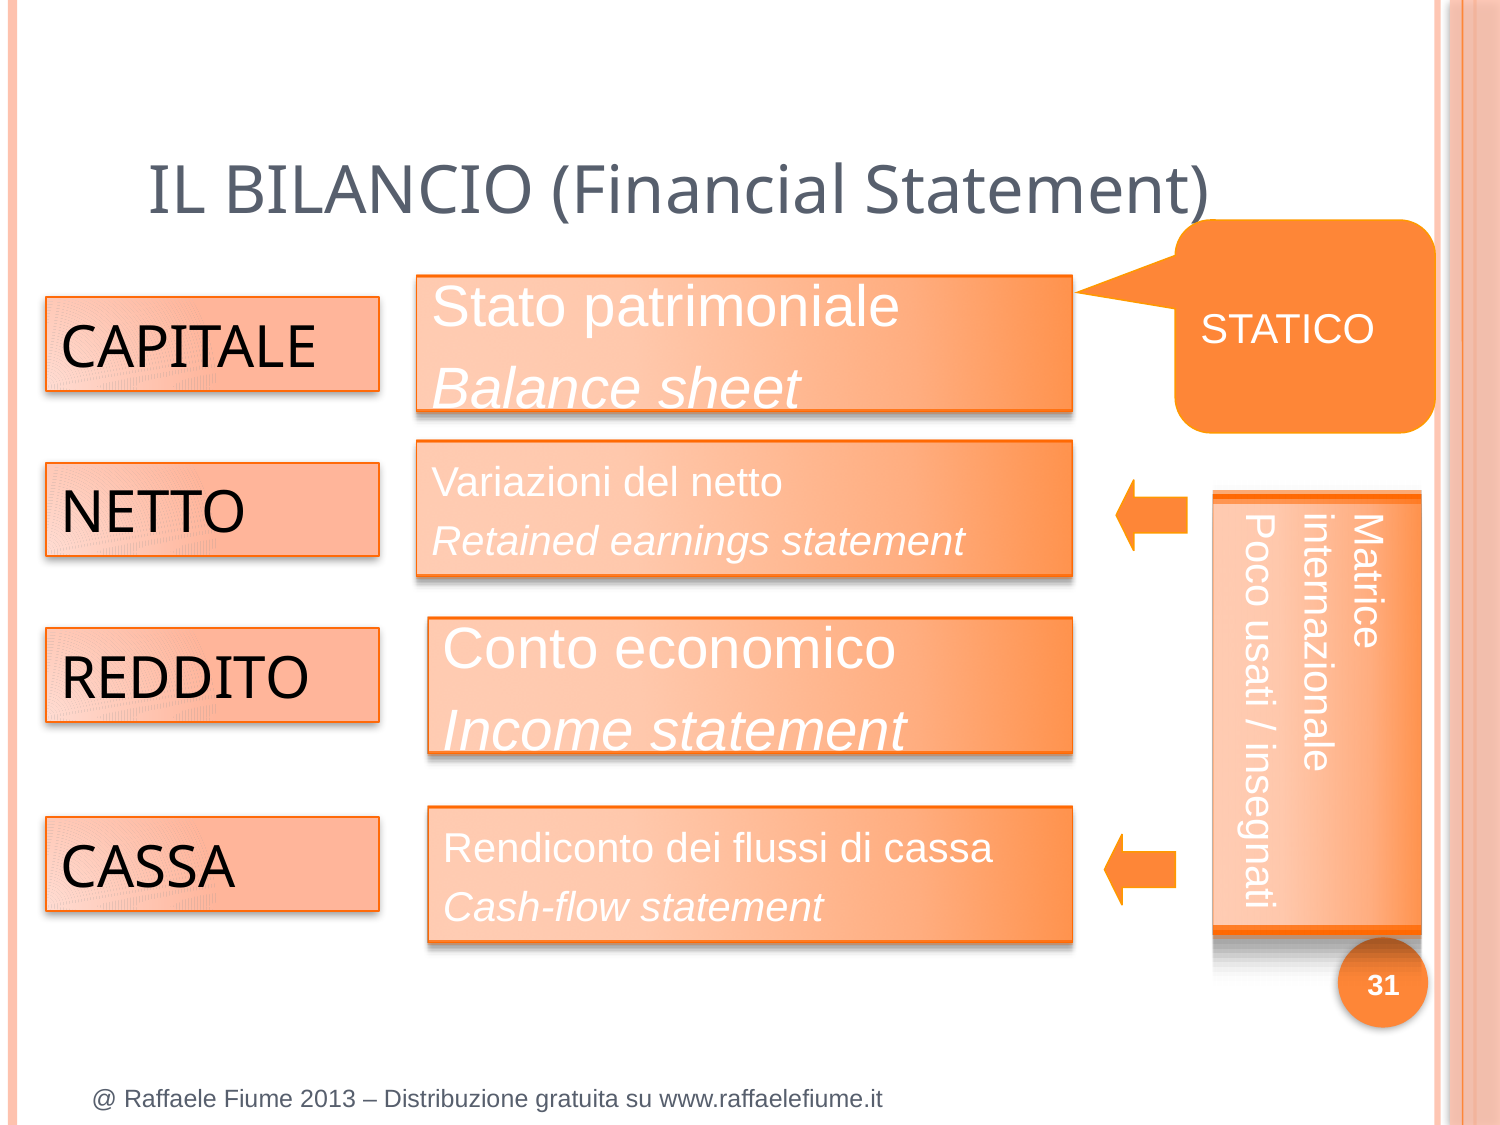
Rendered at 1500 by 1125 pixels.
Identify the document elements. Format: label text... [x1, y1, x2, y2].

text_box STATICO [1087, 219, 1436, 433]
text_box CAPITALE [45, 296, 380, 392]
text_box REDDITO [45, 627, 380, 723]
text_box [1104, 834, 1176, 906]
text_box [418, 609, 1082, 776]
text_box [1210, 467, 1424, 1000]
text_box [1116, 479, 1187, 551]
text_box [418, 798, 1082, 965]
text_box NETTO [45, 462, 380, 557]
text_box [407, 431, 1082, 599]
text_box CASSA [45, 816, 380, 912]
title IL BILANCIO (Financial Statement) [133, 121, 1446, 235]
slide_number 31 [1333, 940, 1434, 1026]
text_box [407, 266, 1082, 430]
